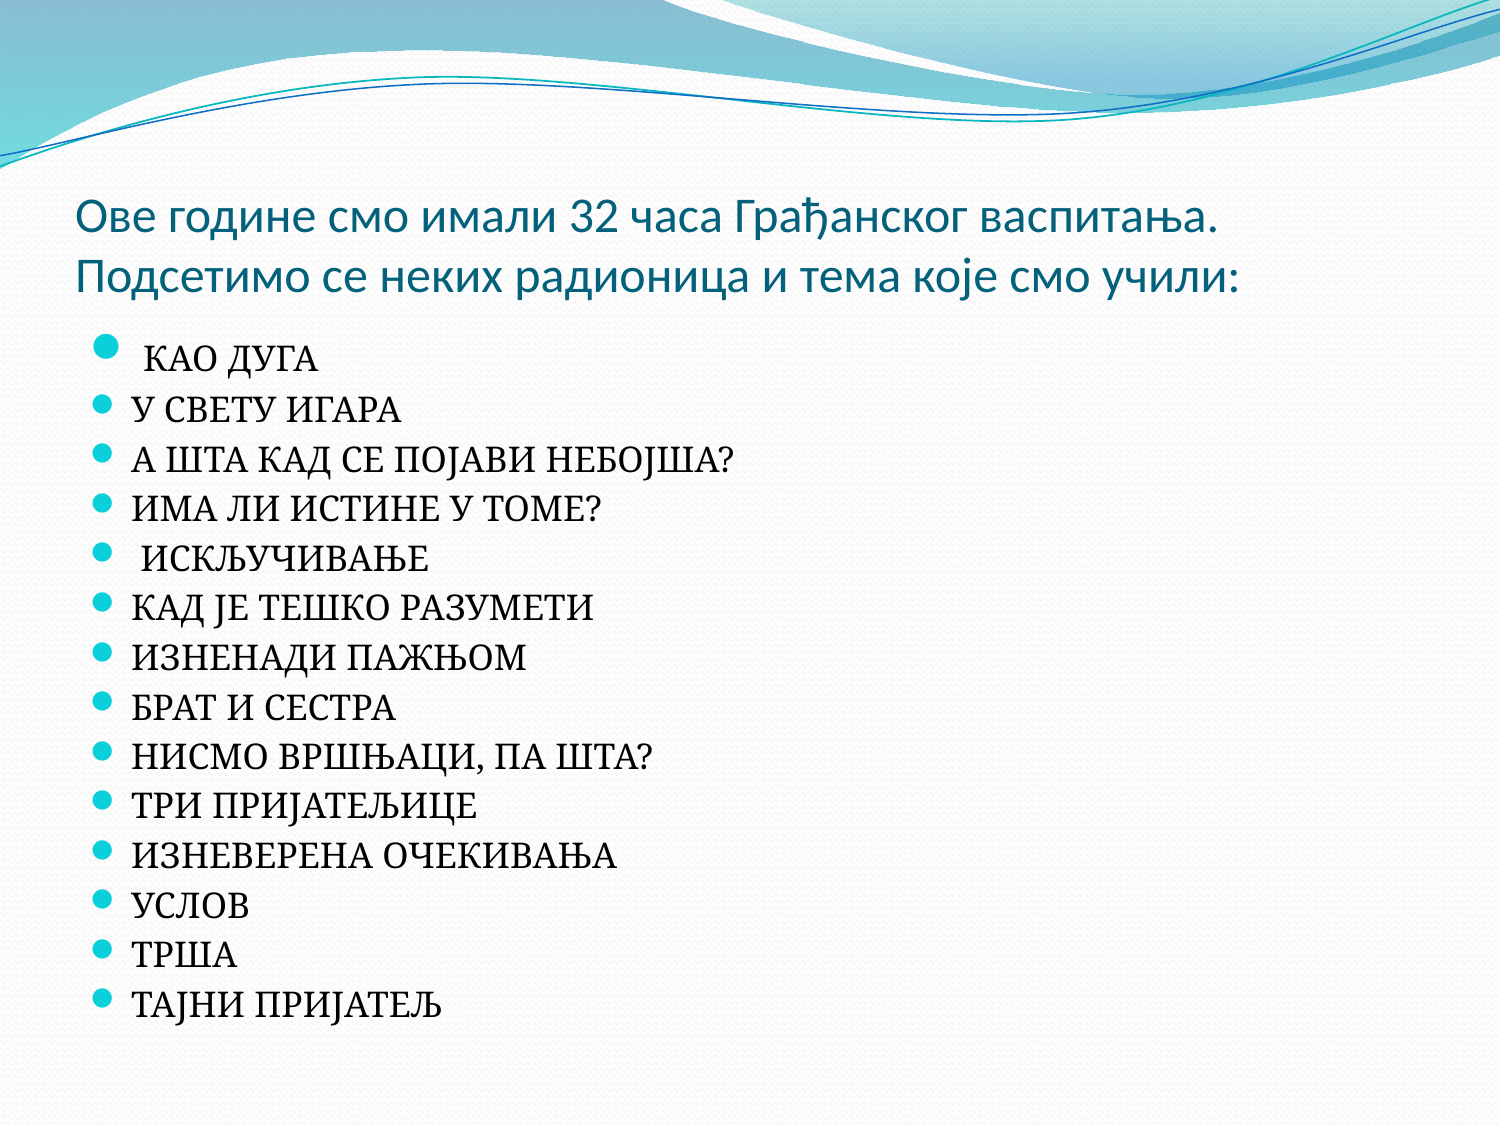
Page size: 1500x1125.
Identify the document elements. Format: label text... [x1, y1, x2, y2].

title Ове године смо имали 32 часа Грађанског васпитања. Подсетимо се неких радионица и тема које смо учили: [75, 115, 1425, 303]
list КАО ДУГА У СВЕТУ ИГАРА А ШТА КАД СЕ ПОЈАВИ НЕБОЈША? ИМА ЛИ ИСТИНЕ У ТОМЕ? ИСКЉУЧИВАЊЕ КАД ЈЕ ТЕШКО РАЗУМЕТИ ИЗНЕНАДИ ПАЖЊОМ БРАТ И СЕСТРА НИСМО ВРШЊАЦИ, ПА ШТА? ТРИ ПРИЈАТЕЉИЦЕ ИЗНЕВЕРЕНА ОЧЕКИВАЊА УСЛОВ ТРША ТАЈНИ ПРИЈАТЕЉ [75, 317, 1425, 1038]
